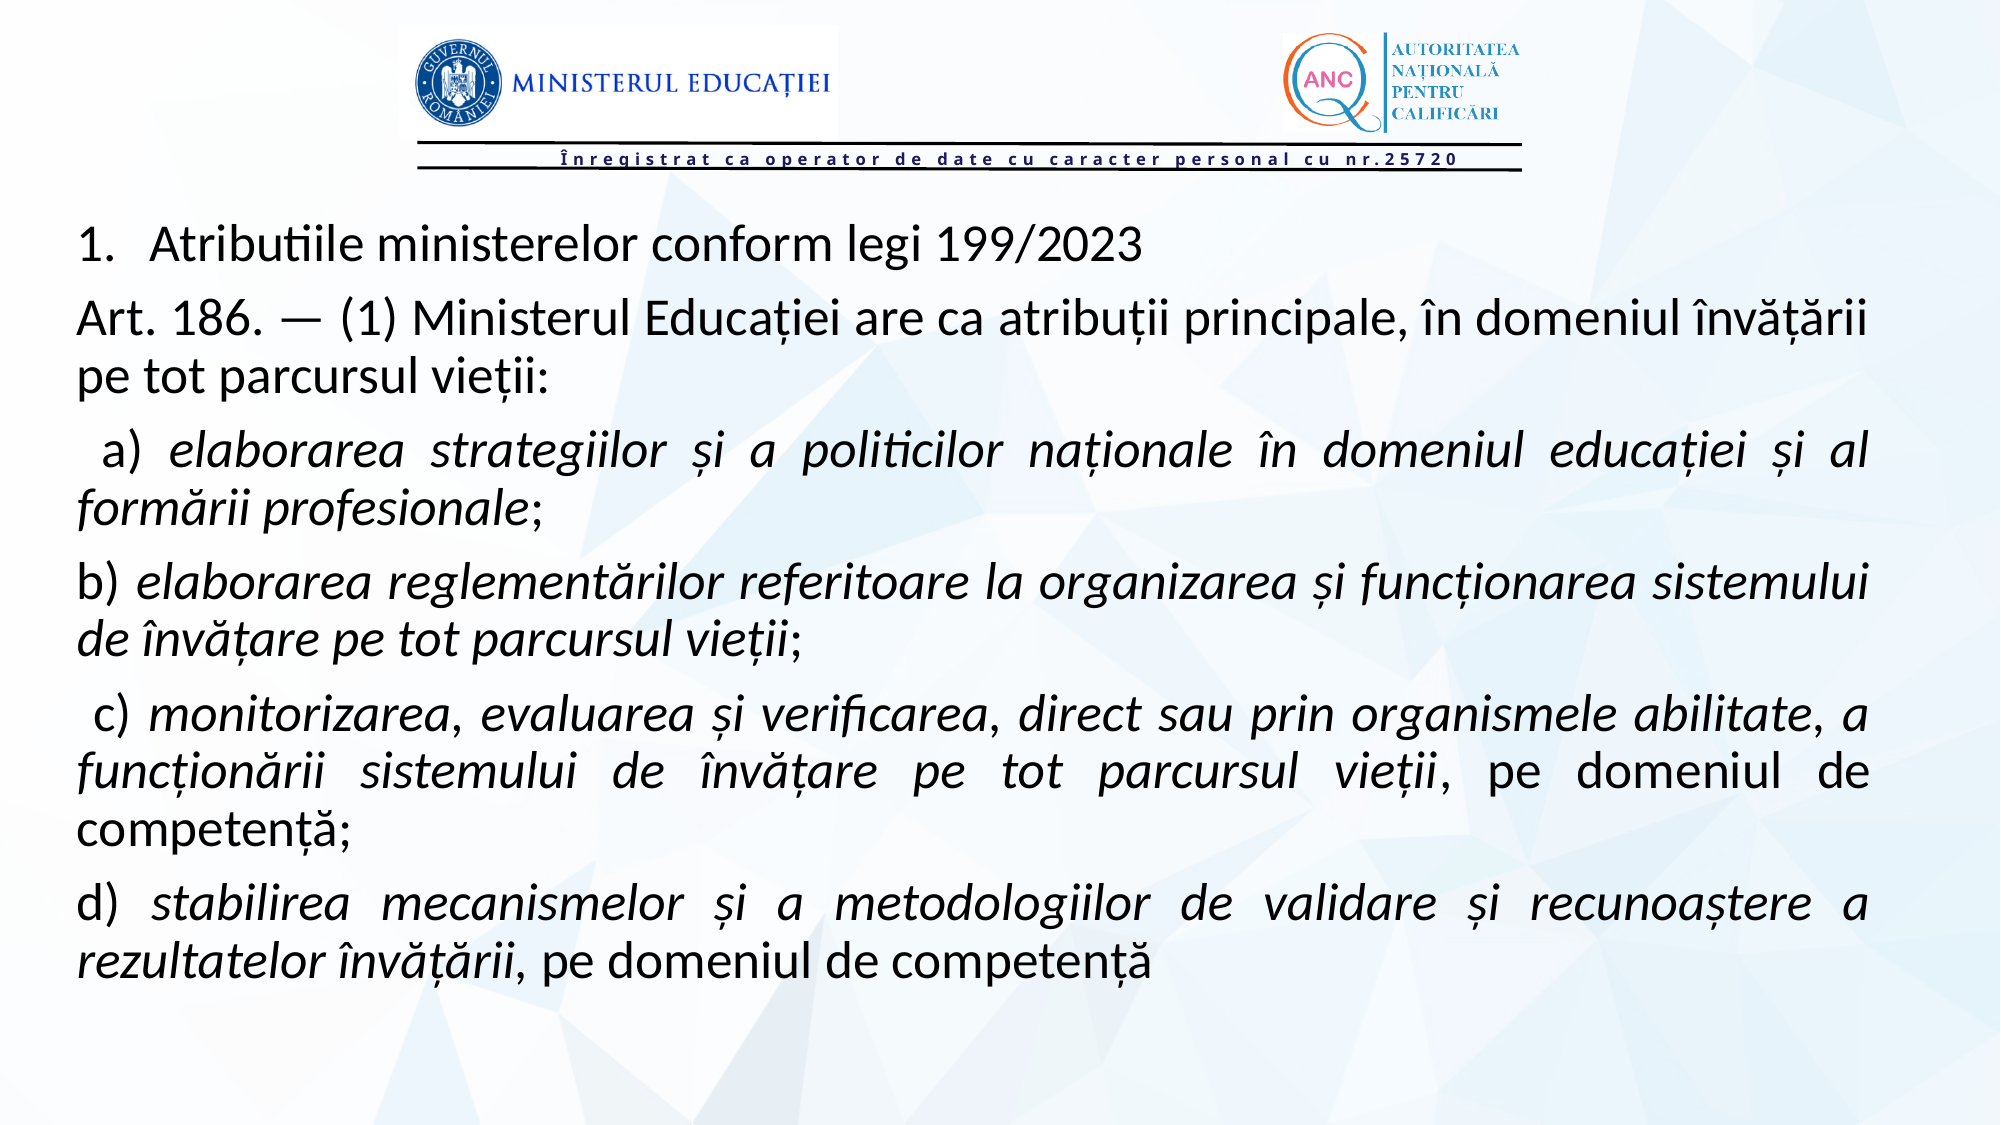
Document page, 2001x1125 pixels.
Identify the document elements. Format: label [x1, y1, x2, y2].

picture [0, 0, 2000, 1125]
text_box [399, 25, 1522, 185]
